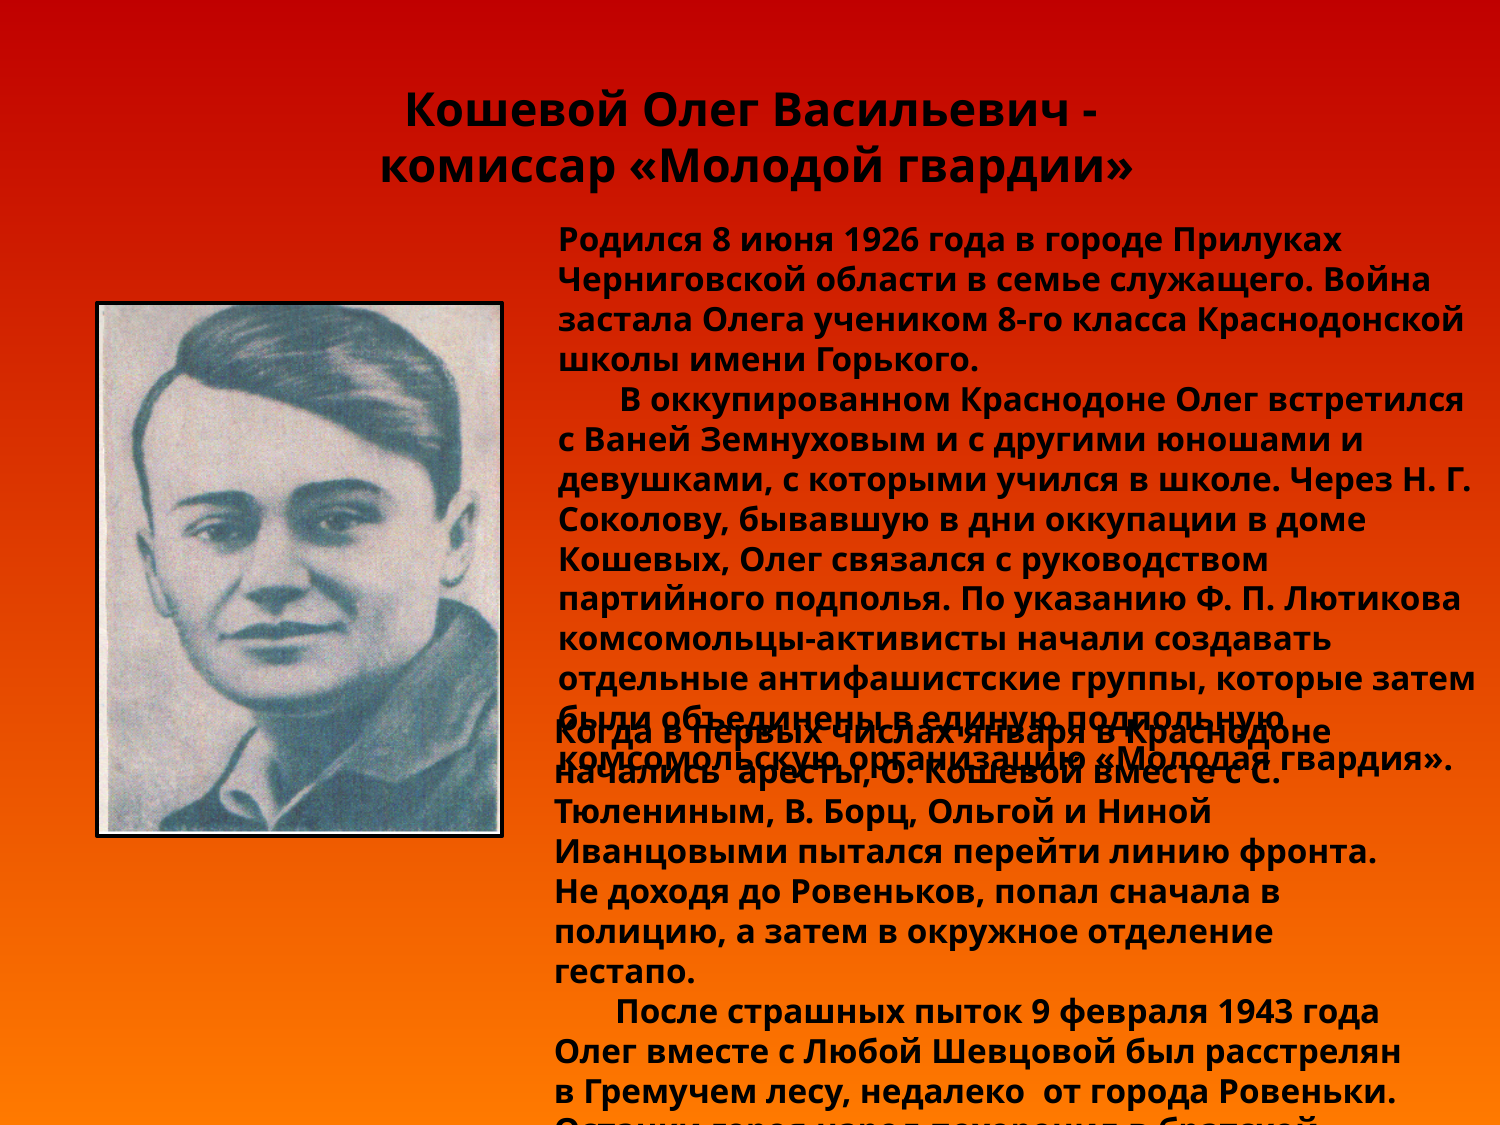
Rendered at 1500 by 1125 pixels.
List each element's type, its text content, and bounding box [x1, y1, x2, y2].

text_box Когда в первых числах января в Краснодоне начались аресты, О. Кошевой вместе с С. Тюлениным, В. Борц, Ольгой и Ниной Иванцовыми пытался перейти линию фронта. Не доходя до Ровеньков, попал сначала в полицию, а затем в окружное отделение гестапо. После страшных пыток 9 февраля 1943 года Олег вместе с Любой Шевцовой был расстрелян в Гремучем лесу, недалеко от города Ровеньки. Останки героя народ похоронил в братской могиле жертв фашизма в центре города Ровеньки 20 марта 1943 года. [538, 703, 1437, 1125]
title Кошевой Олег Васильевич - комиссар «Молодой гвардии» [82, 70, 1432, 258]
text_box Родился 8 июня 1926 года в городе Прилуках Черниговской области в семье служащего. Война застала Олега учеником 8-го класса Краснодонской школы имени Горького. В оккупированном Краснодоне Олег встретился с Ваней Земнуховым и с другими юношами и девушками, с которыми учился в школе. Через Н. Г. Соколову, бывавшую в дни оккупации в доме Кошевых, Олег связался с руководством партийного подполья. По указанию Ф. П. Лютикова комсомольцы-активисты начали создавать отдельные антифашистские группы, которые затем были объединены в единую подпольную комсомольскую организацию «Молодая гвардия». [543, 210, 1500, 825]
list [99, 304, 500, 835]
